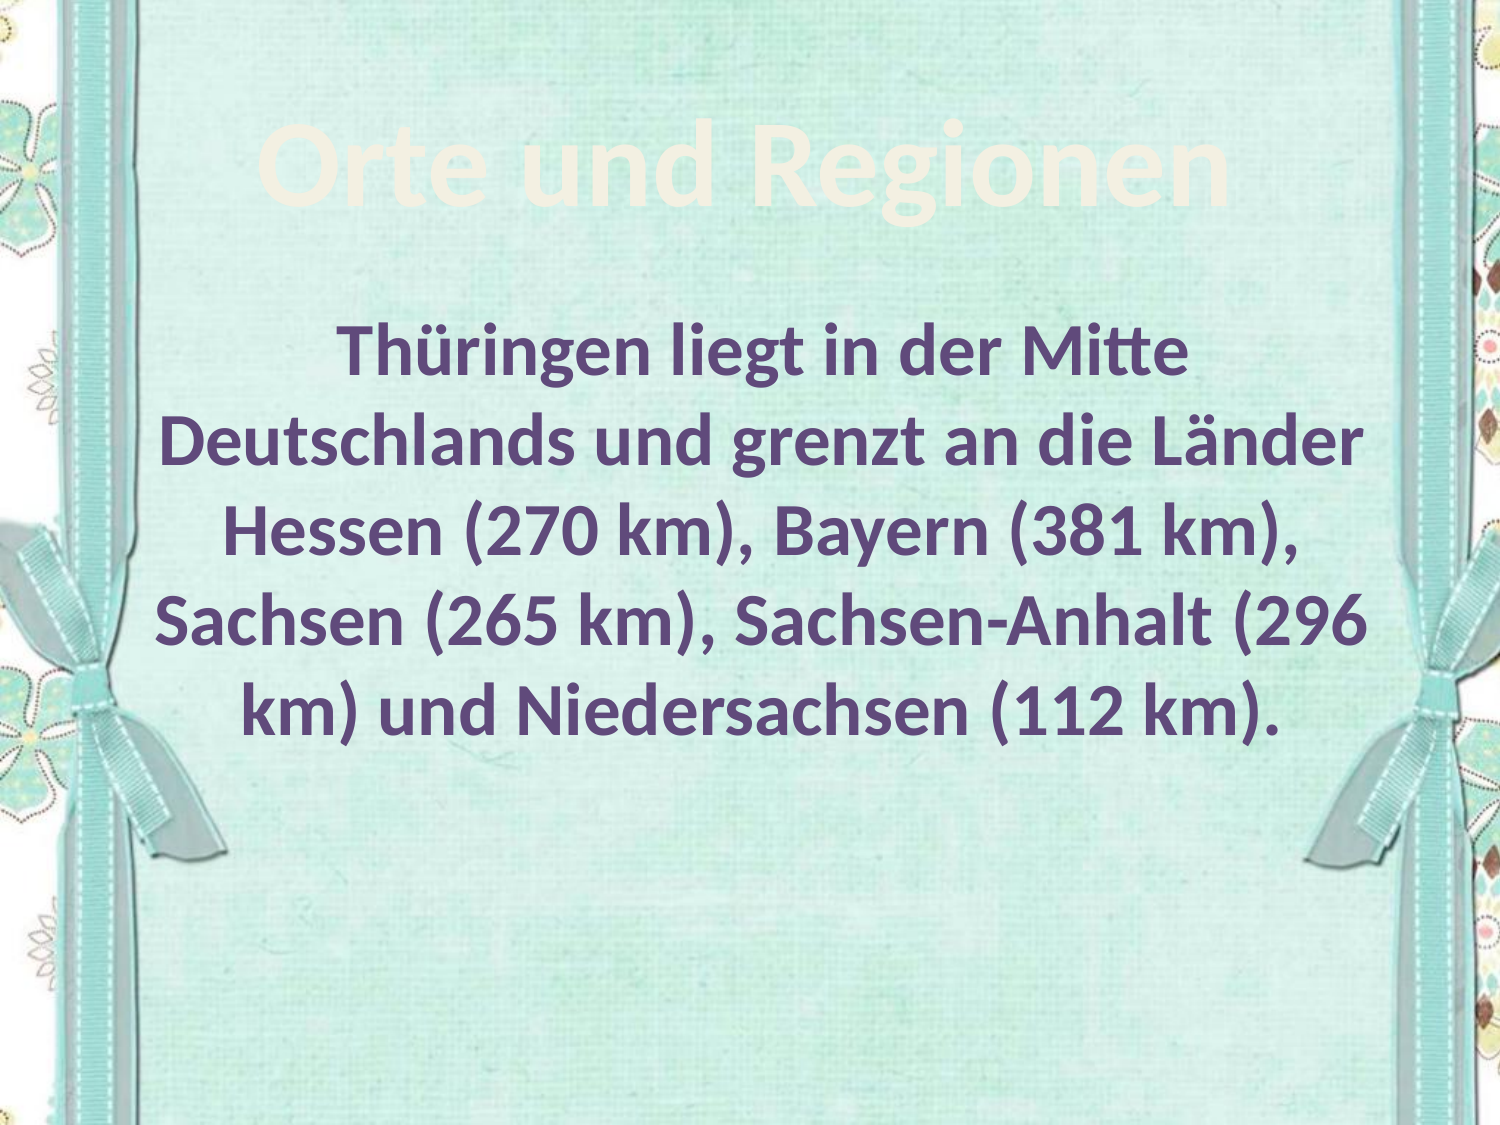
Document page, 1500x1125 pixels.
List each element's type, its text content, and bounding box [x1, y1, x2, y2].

list Thüringen liegt in der Mitte Deutschlands und grenzt an die Länder Hessen (270 km), Bayern (381 km), Sachsen (265 km), Sachsen-Anhalt (296 km) und Niedersachsen (112 km). [58, 292, 1409, 1036]
picture [0, 0, 1500, 1125]
title Orte und Regionen [70, 58, 1421, 366]
